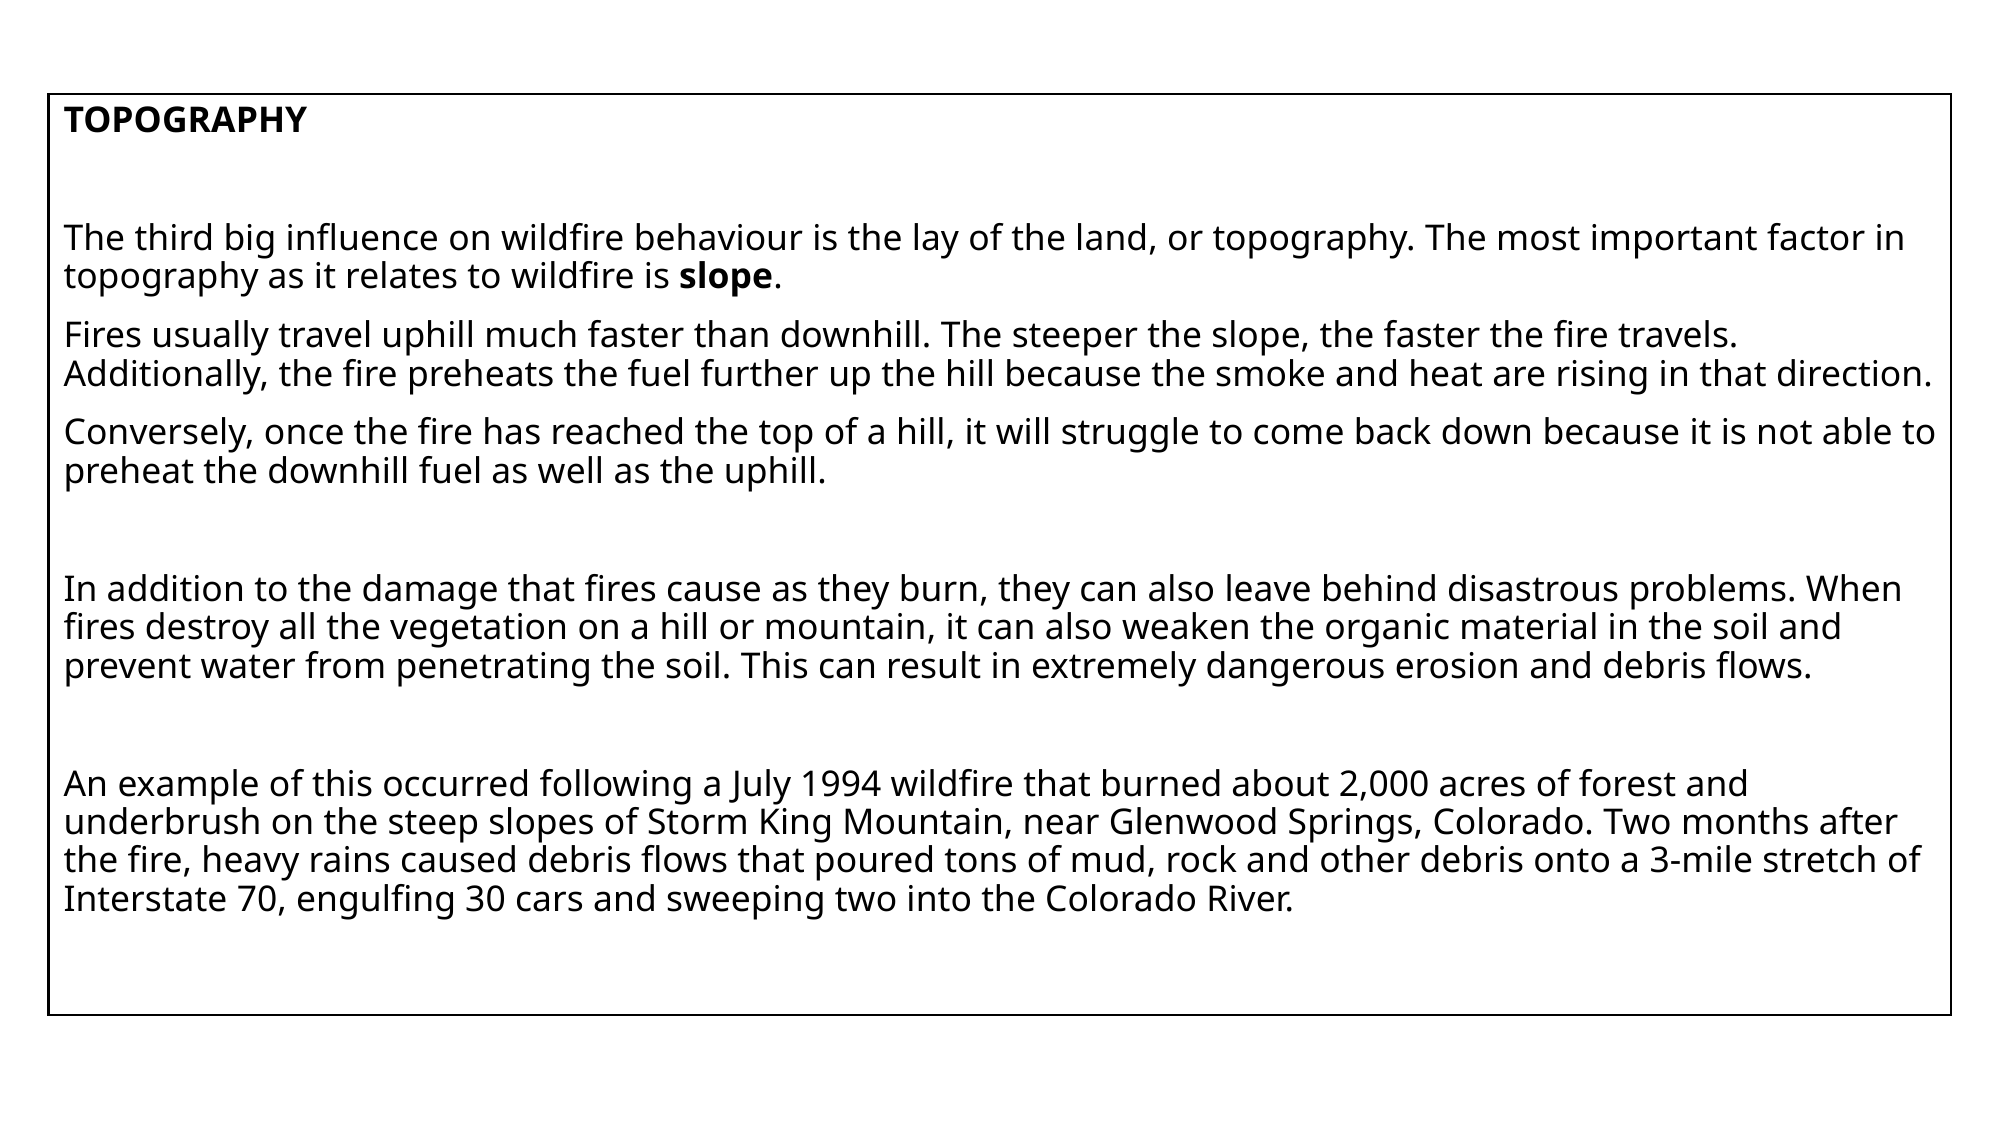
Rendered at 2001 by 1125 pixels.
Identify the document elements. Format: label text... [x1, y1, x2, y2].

list ­TOPOGRAPHY The third big influence on wildfire behaviour is the lay of the land, or topography. The most important factor in topography as it relates to wildfire is slope. Fires usually travel uphill much faster than downhill. The steeper the slope, the faster the fire travels. Additionally, the fire preheats the fuel further up the hill because the smoke and heat are rising in that direction. Conversely, once the fire has reached the top of a hill, it will struggle to come back down because it is not able to preheat the downhill fuel as well as the uphill. In addition to the damage that fires cause as they burn, they can also leave behind disastrous problems. When fires destroy all the vegetation on a hill or mountain, it can also weaken the organic material in the soil and prevent water from penetrating the soil. This can result in extremely dangerous erosion and debris flows. An example of this occurred following a July 1994 wildfire that burned about 2,000 acres of forest and underbrush on the steep slopes of Storm King Mountain, near Glenwood Springs, Colorado. Two months after the fire, heavy rains caused debris flows that poured tons of mud, rock and other debris onto a 3-mile stretch of Interstate 70, engulfing 30 cars and sweeping two into the Colorado River. [47, 93, 1952, 1016]
